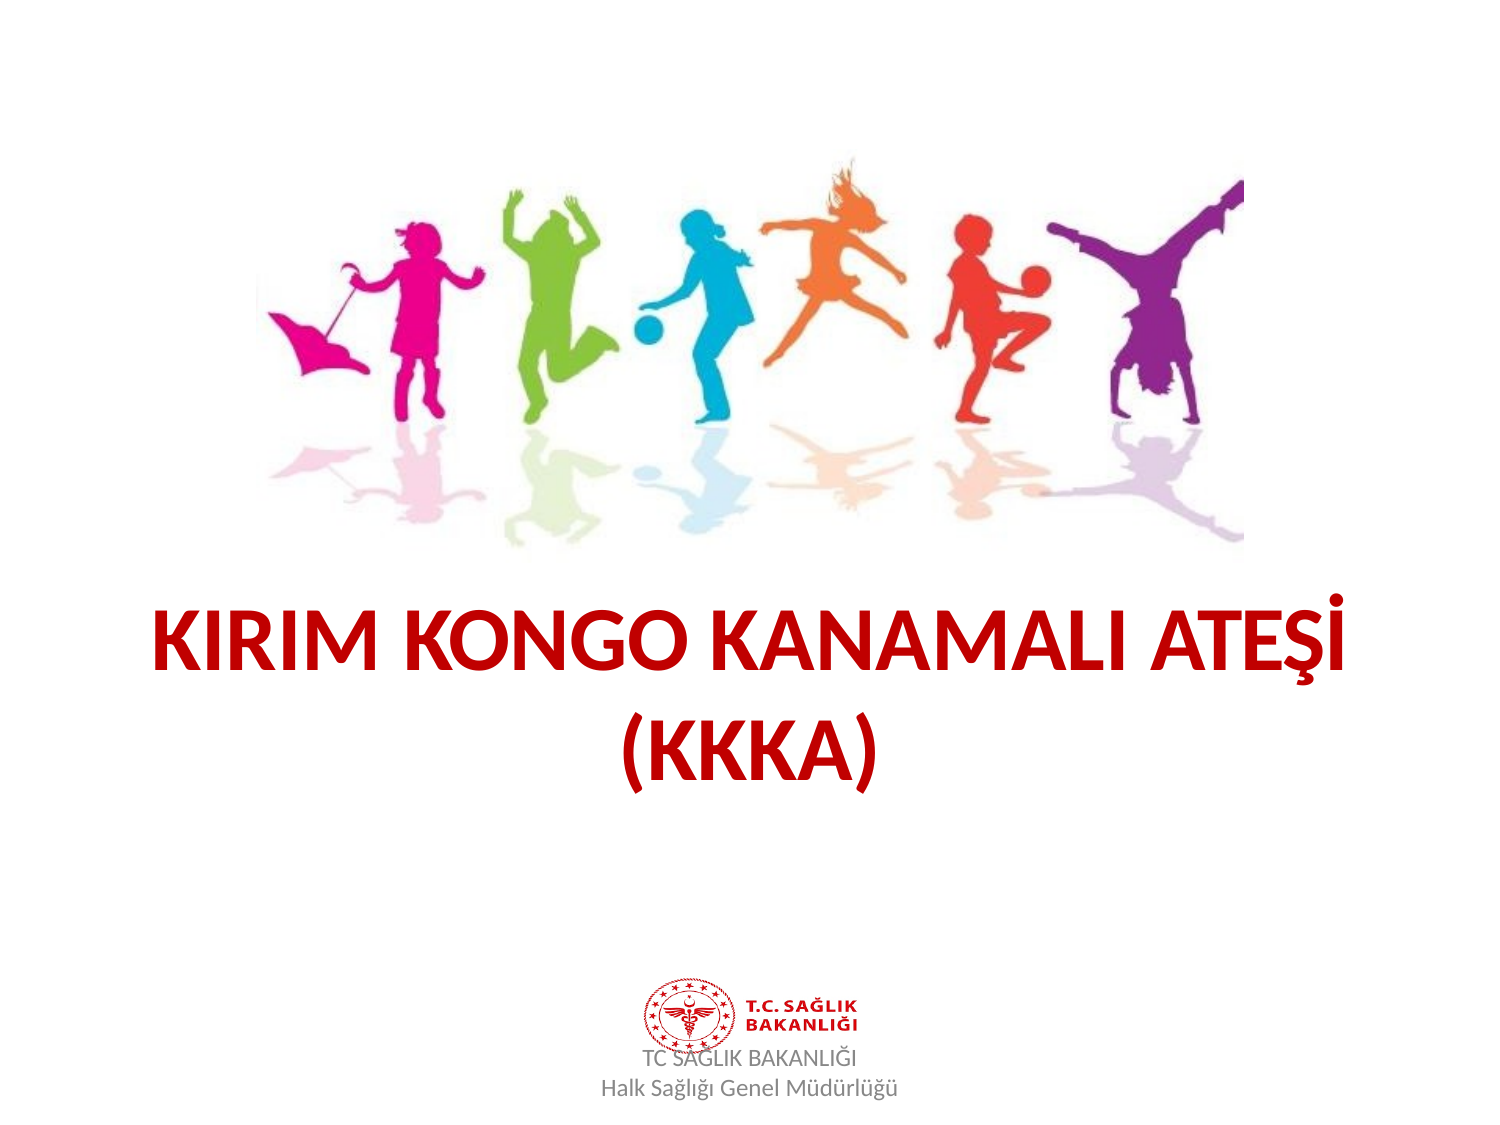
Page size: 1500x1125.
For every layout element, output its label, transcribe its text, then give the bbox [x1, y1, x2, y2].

picture [631, 963, 869, 1067]
footer TC SAĞLIK BAKANLIĞI Halk Sağlığı Genel Müdürlüğü [598, 1045, 902, 1125]
picture [256, 149, 1244, 563]
title KIRIM KONGO KANAMALI ATEŞİ (KKKA) [143, 576, 1357, 800]
